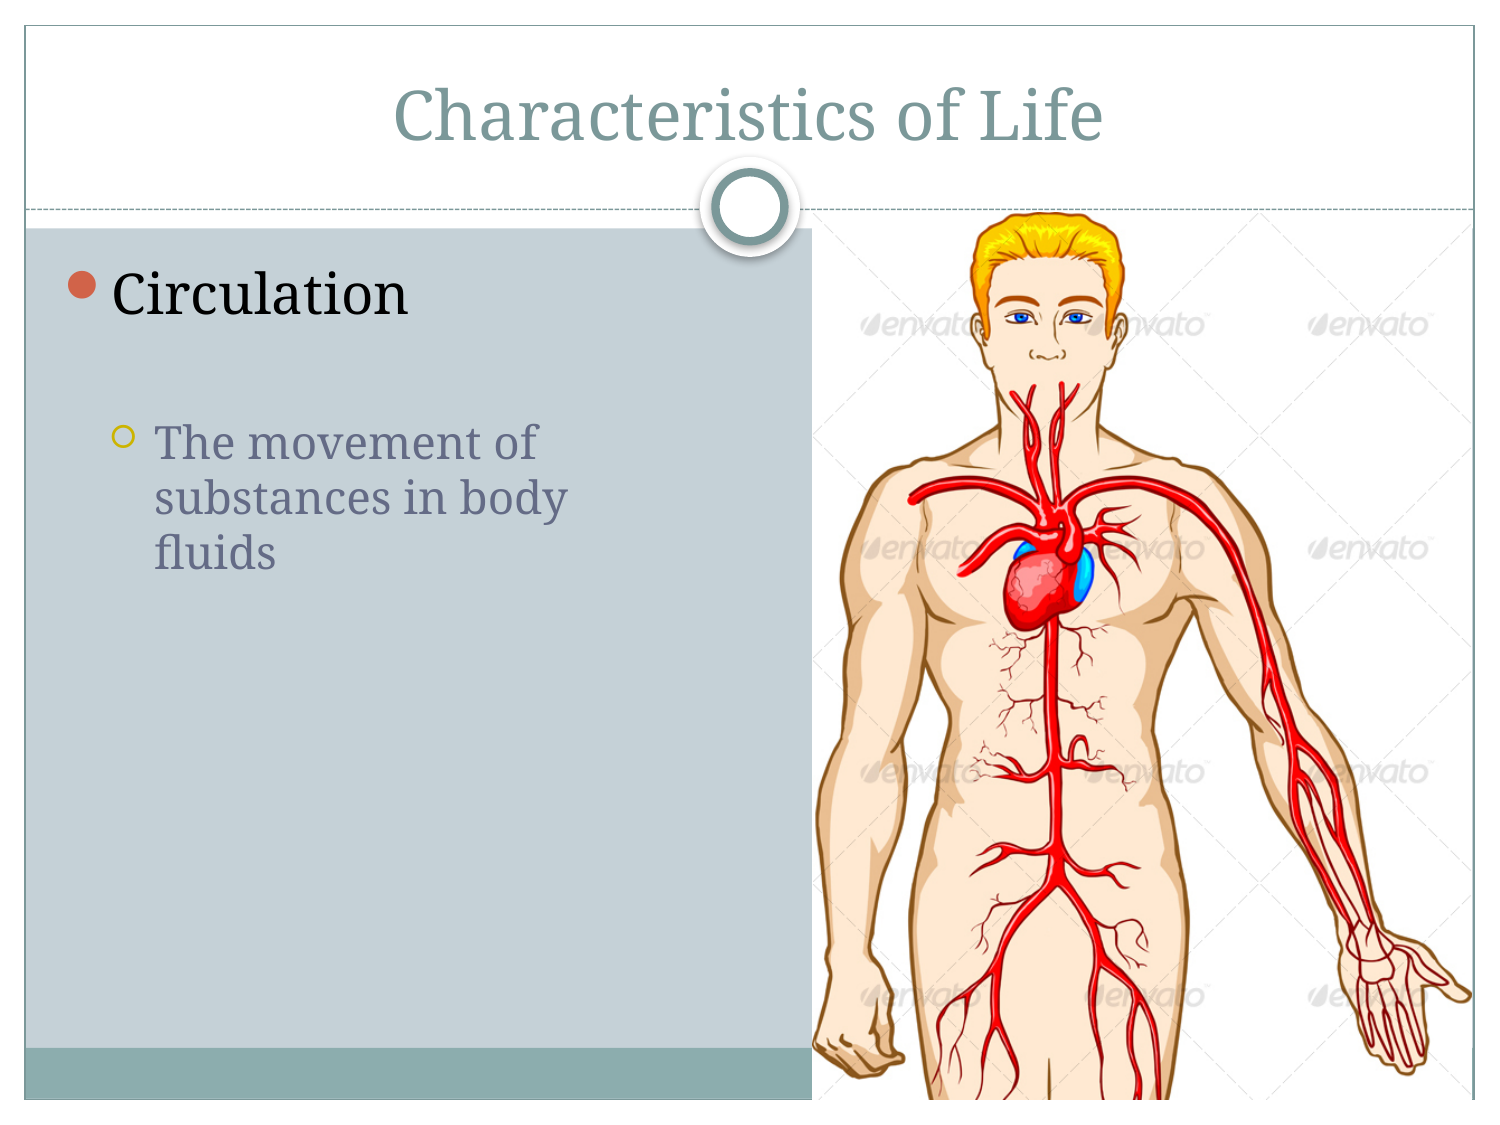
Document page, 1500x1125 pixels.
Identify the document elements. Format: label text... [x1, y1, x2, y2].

title Characteristics of Life [49, 37, 1450, 162]
list Circulation The movement of substances in body fluids [49, 250, 700, 1088]
picture [812, 212, 1473, 1100]
